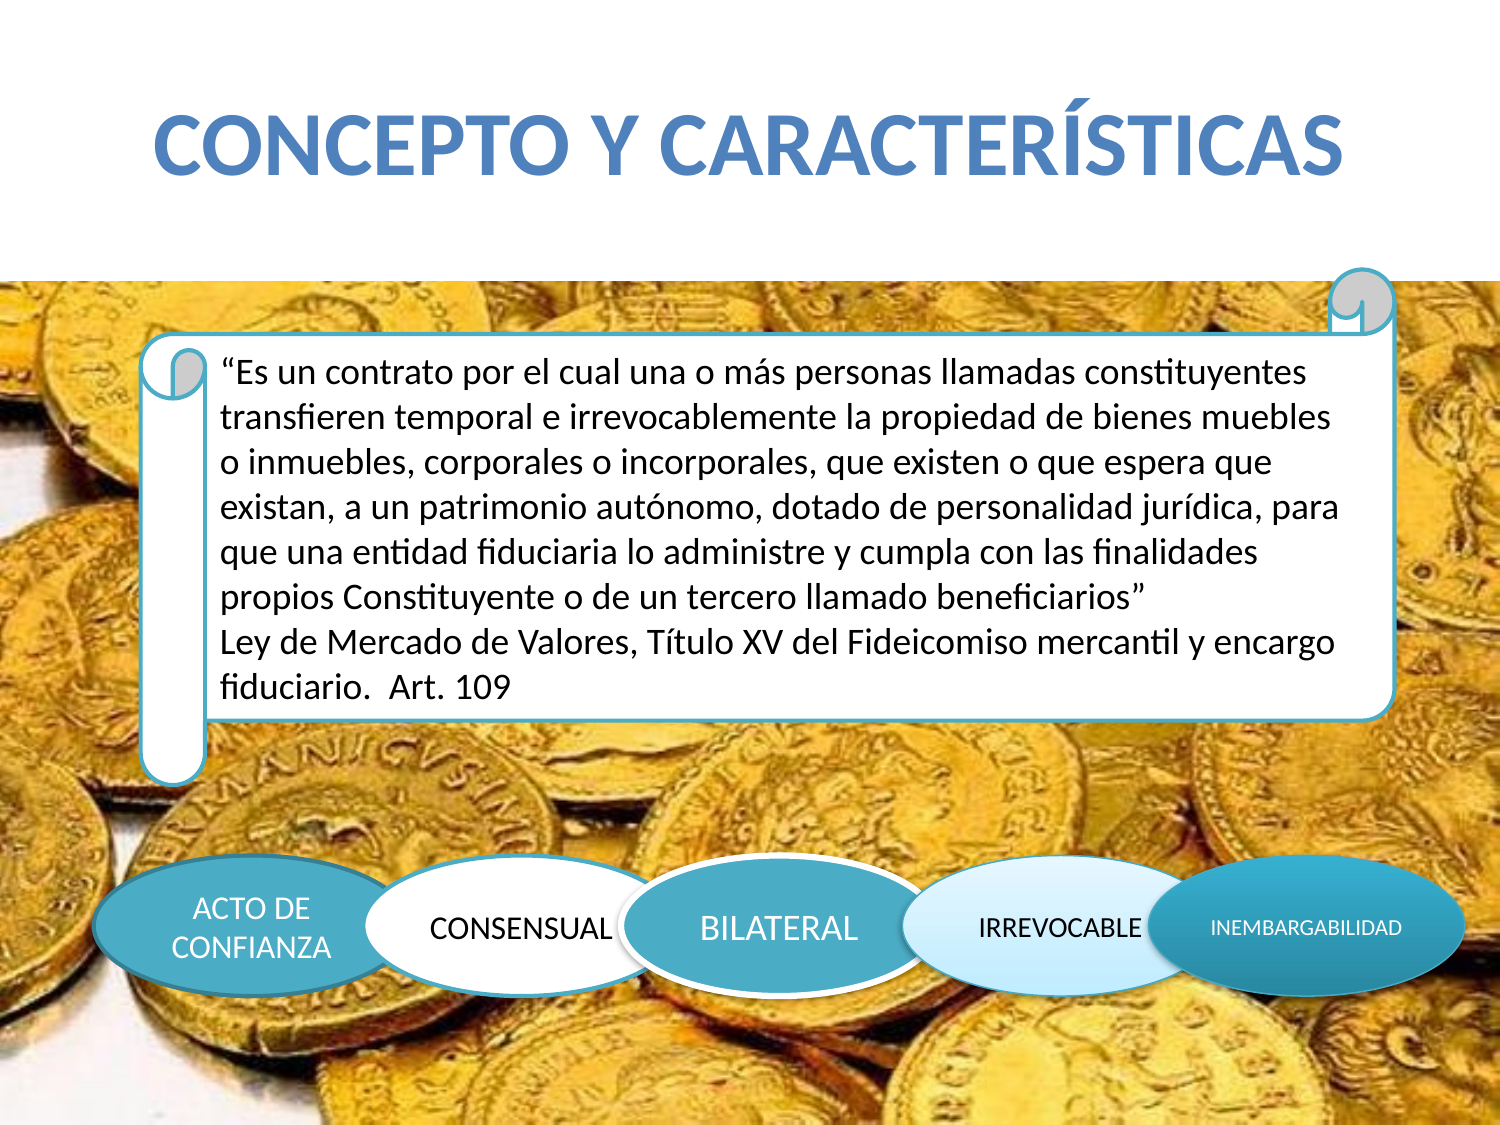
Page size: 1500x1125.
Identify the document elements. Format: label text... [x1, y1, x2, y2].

title CONCEPTO Y CARACTERÍSTICAS [75, 45, 1425, 233]
picture [0, 281, 1500, 1125]
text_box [93, 855, 1466, 997]
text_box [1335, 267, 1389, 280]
table_cell 10 [1346, 272, 1379, 278]
